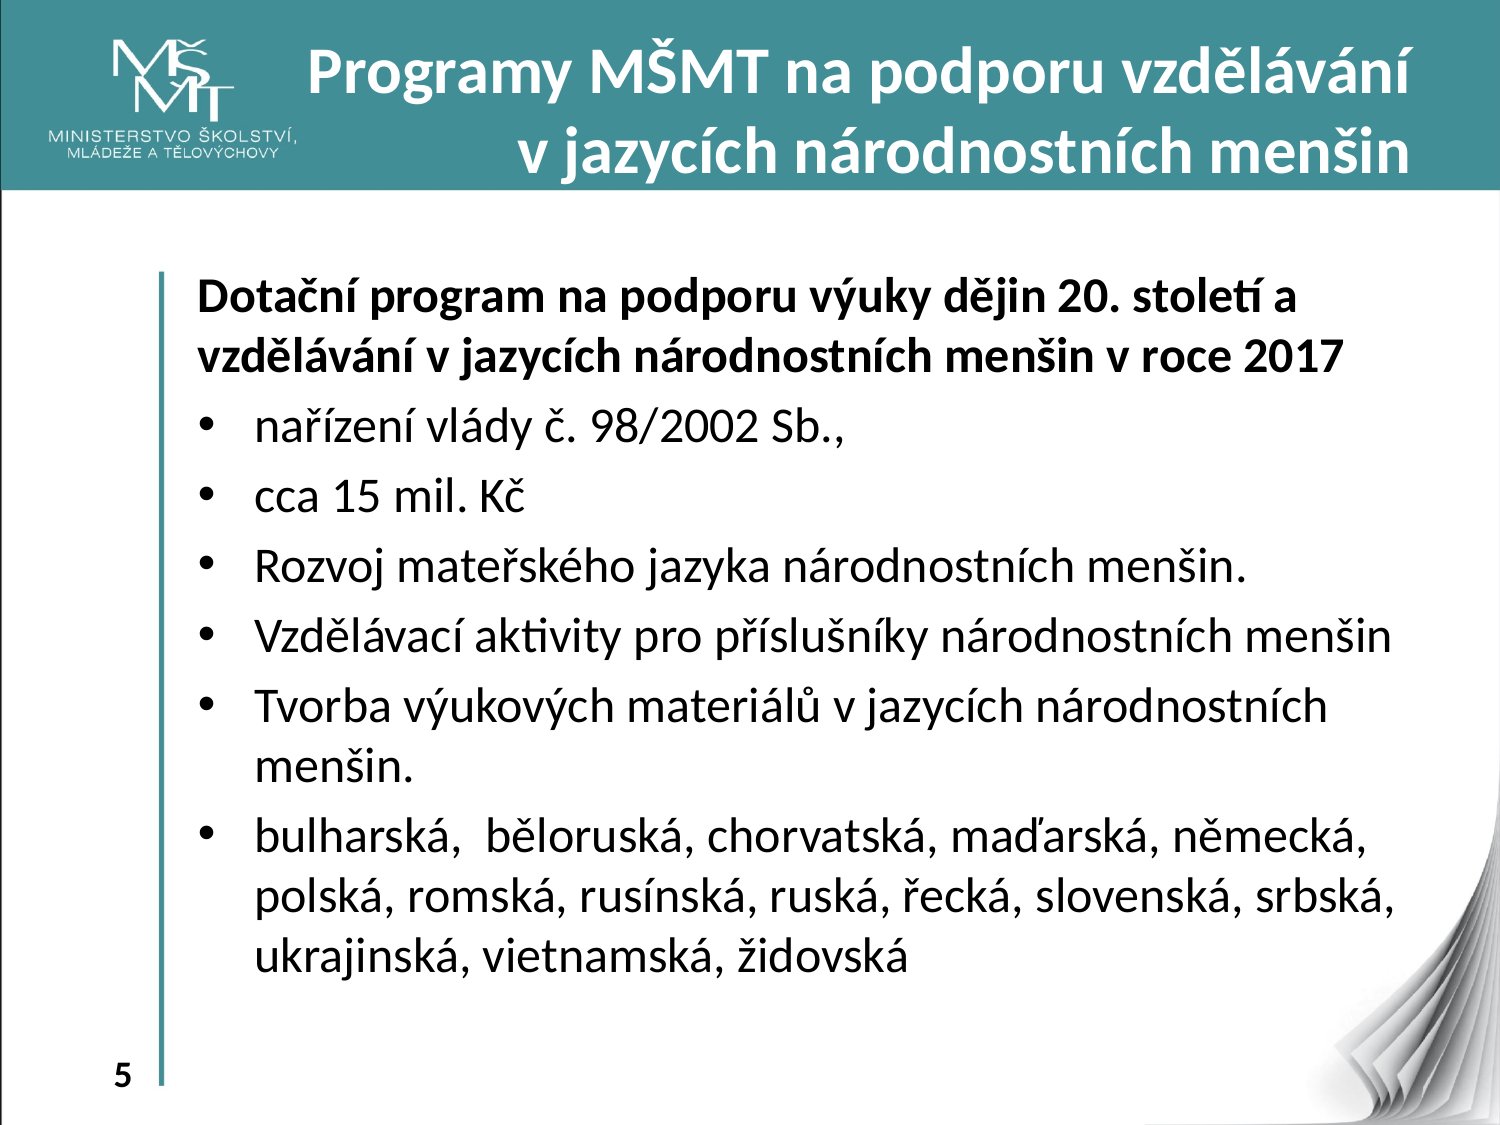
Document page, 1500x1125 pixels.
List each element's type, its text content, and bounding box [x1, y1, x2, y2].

text_box Programy MŠMT na podporu vzdělávání v jazycích národnostních menšin [277, 19, 1427, 194]
list Dotační program na podporu výuky dějin 20. století a vzdělávání v jazycích národnostních menšin v roce 2017 nařízení vlády č. 98/2002 Sb., cca 15 mil. Kč Rozvoj mateřského jazyka národnostních menšin. Vzdělávací aktivity pro příslušníky národnostních menšin Tvorba výukových materiálů v jazycích národnostních menšin. bulharská, běloruská, chorvatská, maďarská, německá, polská, romská, rusínská, ruská, řecká, slovenská, srbská, ukrajinská, vietnamská, židovská [183, 255, 1425, 1083]
picture [0, 0, 1500, 1125]
